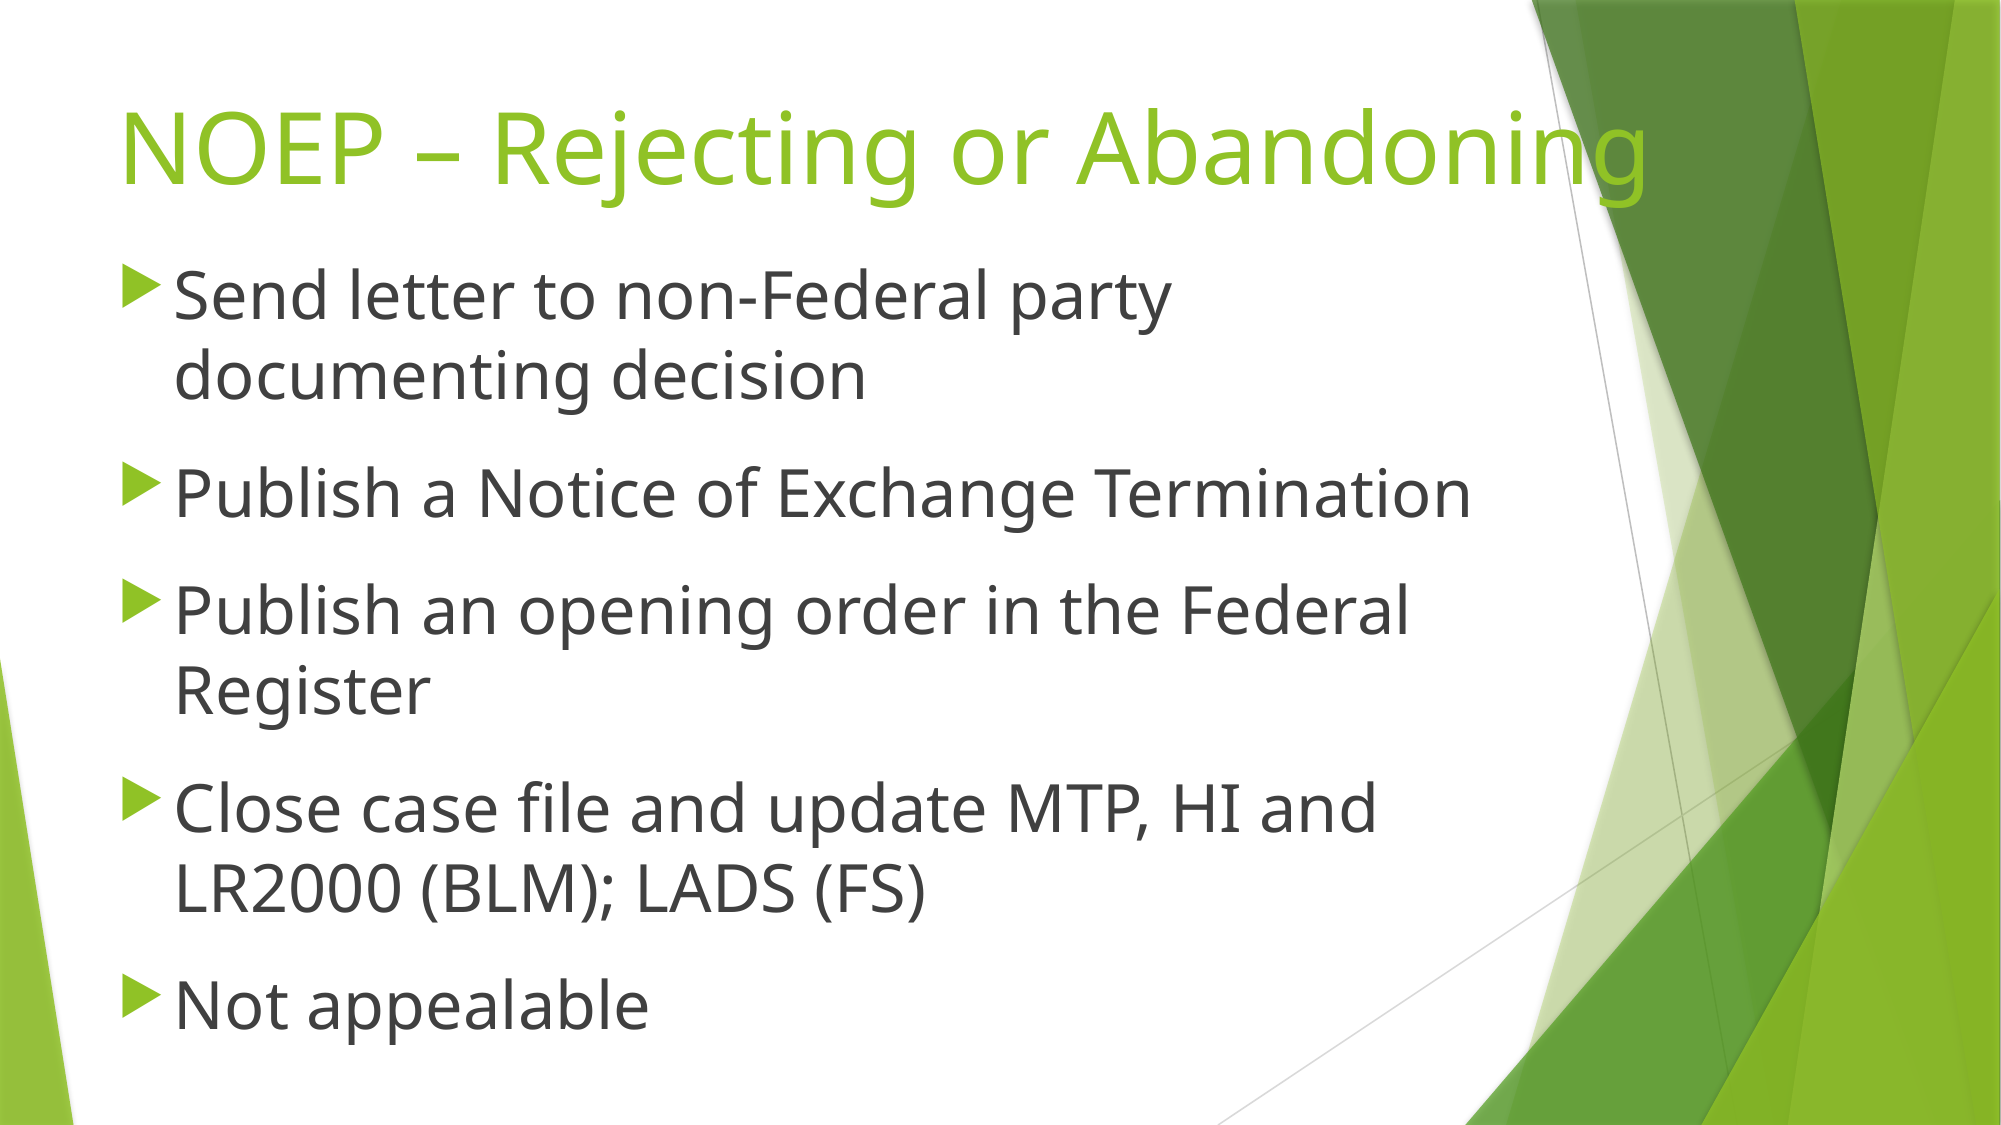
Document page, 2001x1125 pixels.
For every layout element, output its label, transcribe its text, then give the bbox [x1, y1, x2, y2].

title NOEP – Rejecting or Abandoning [102, 76, 1720, 246]
list Send letter to non-Federal party documenting decision Publish a Notice of Exchange Termination Publish an opening order in the Federal Register Close case file and update MTP, HI and LR2000 (BLM); LADS (FS) Not appealable [102, 245, 1590, 1063]
